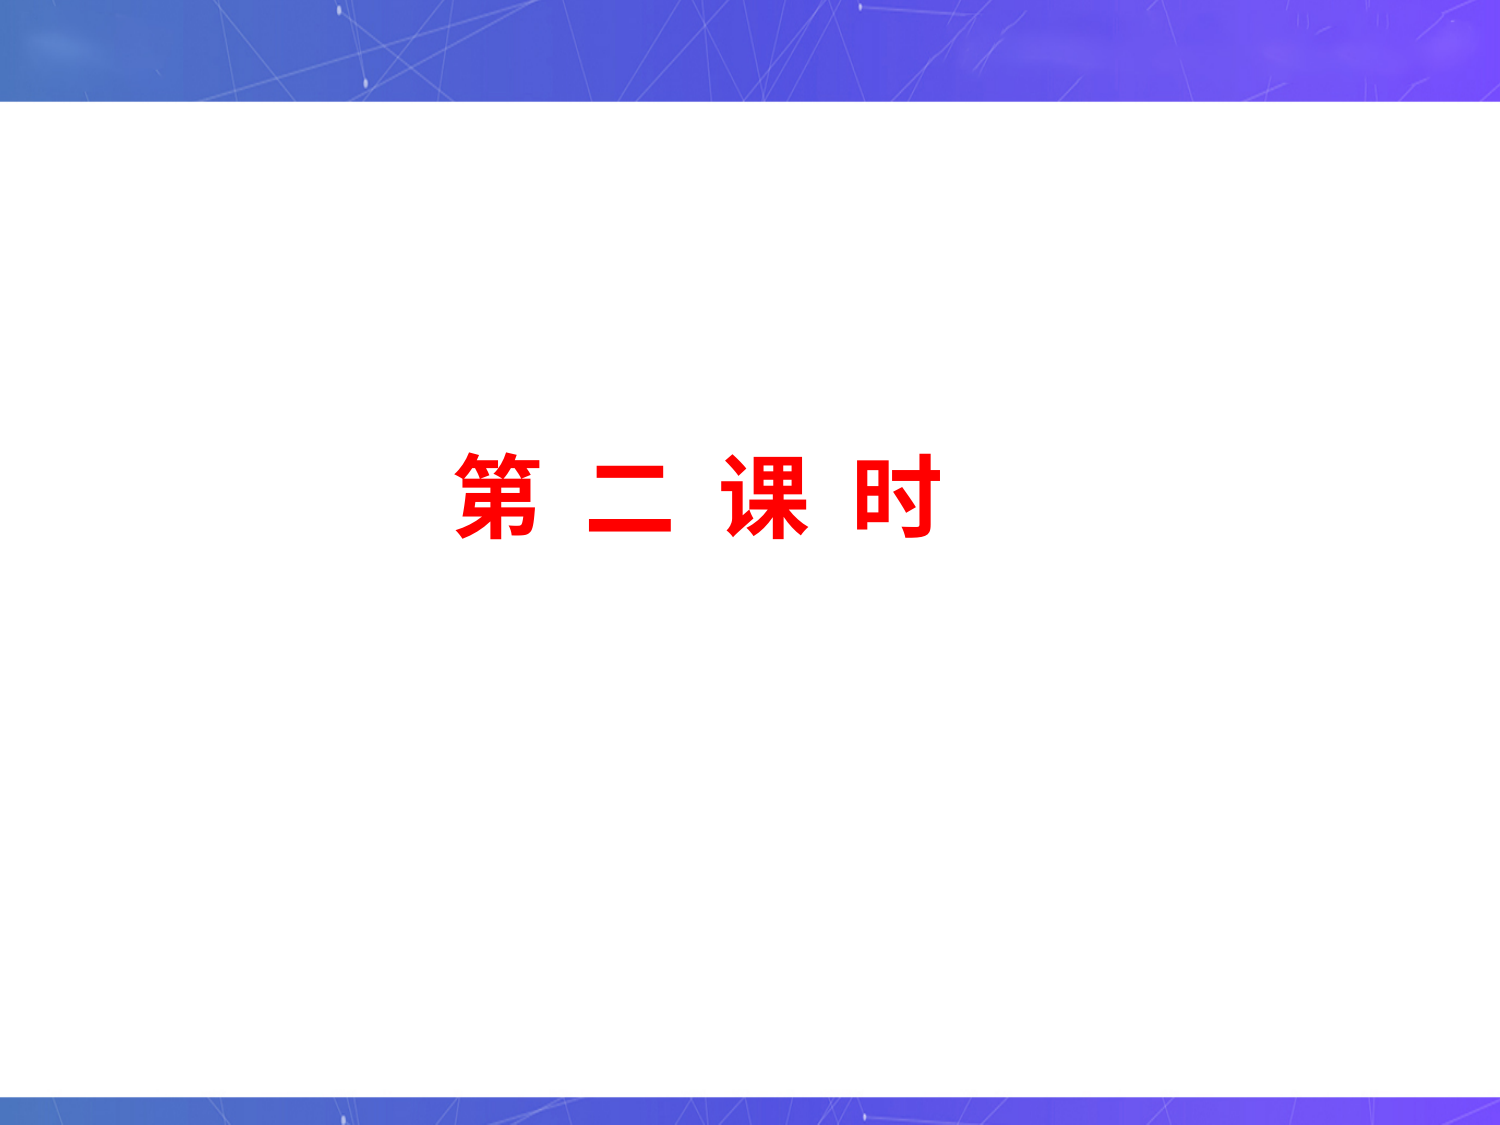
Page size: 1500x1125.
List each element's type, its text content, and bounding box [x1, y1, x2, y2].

text_box 第 二 课 时 [437, 432, 1009, 558]
picture [0, 0, 1500, 1125]
